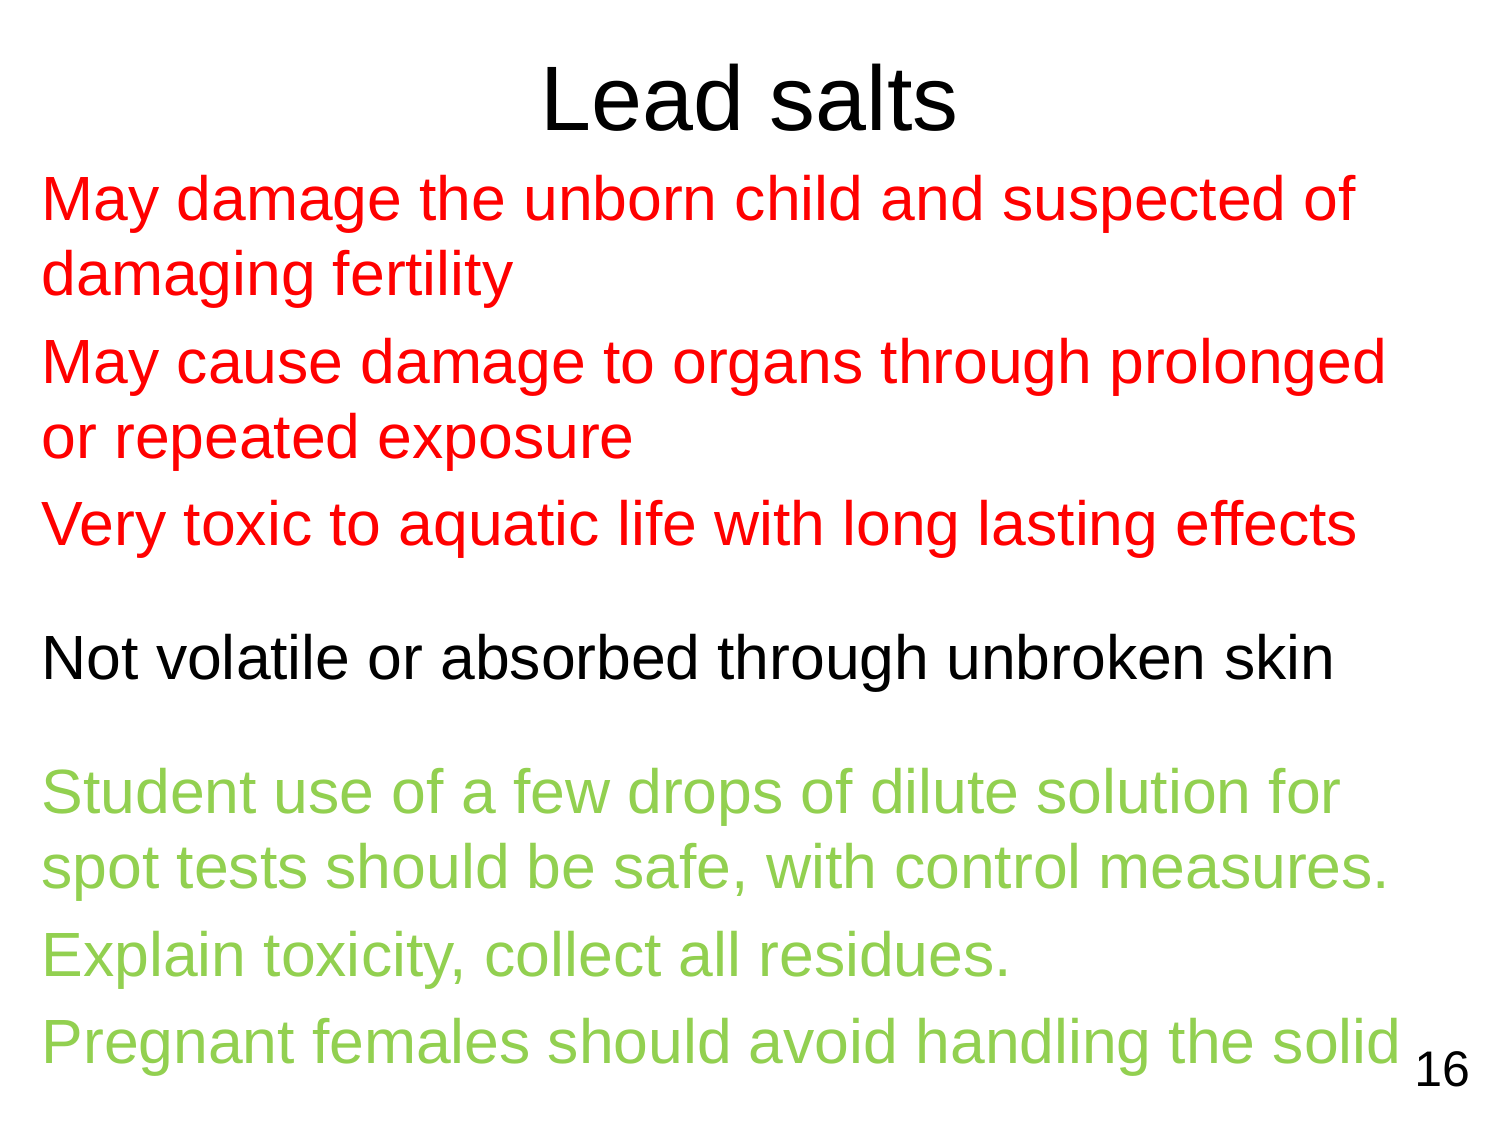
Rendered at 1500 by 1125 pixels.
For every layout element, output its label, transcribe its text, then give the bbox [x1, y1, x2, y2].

text_box 16 [1399, 1029, 1495, 1105]
list May damage the unborn child and suspected of damaging fertility May cause damage to organs through prolonged or repeated exposure Very toxic to aquatic life with long lasting effects Not volatile or absorbed through unbroken skin Student use of a few drops of dilute solution for spot tests should be safe, with control measures. Explain toxicity, collect all residues. Pregnant females should avoid handling the solid [0, 150, 1424, 1106]
title Lead salts [112, 0, 1388, 150]
